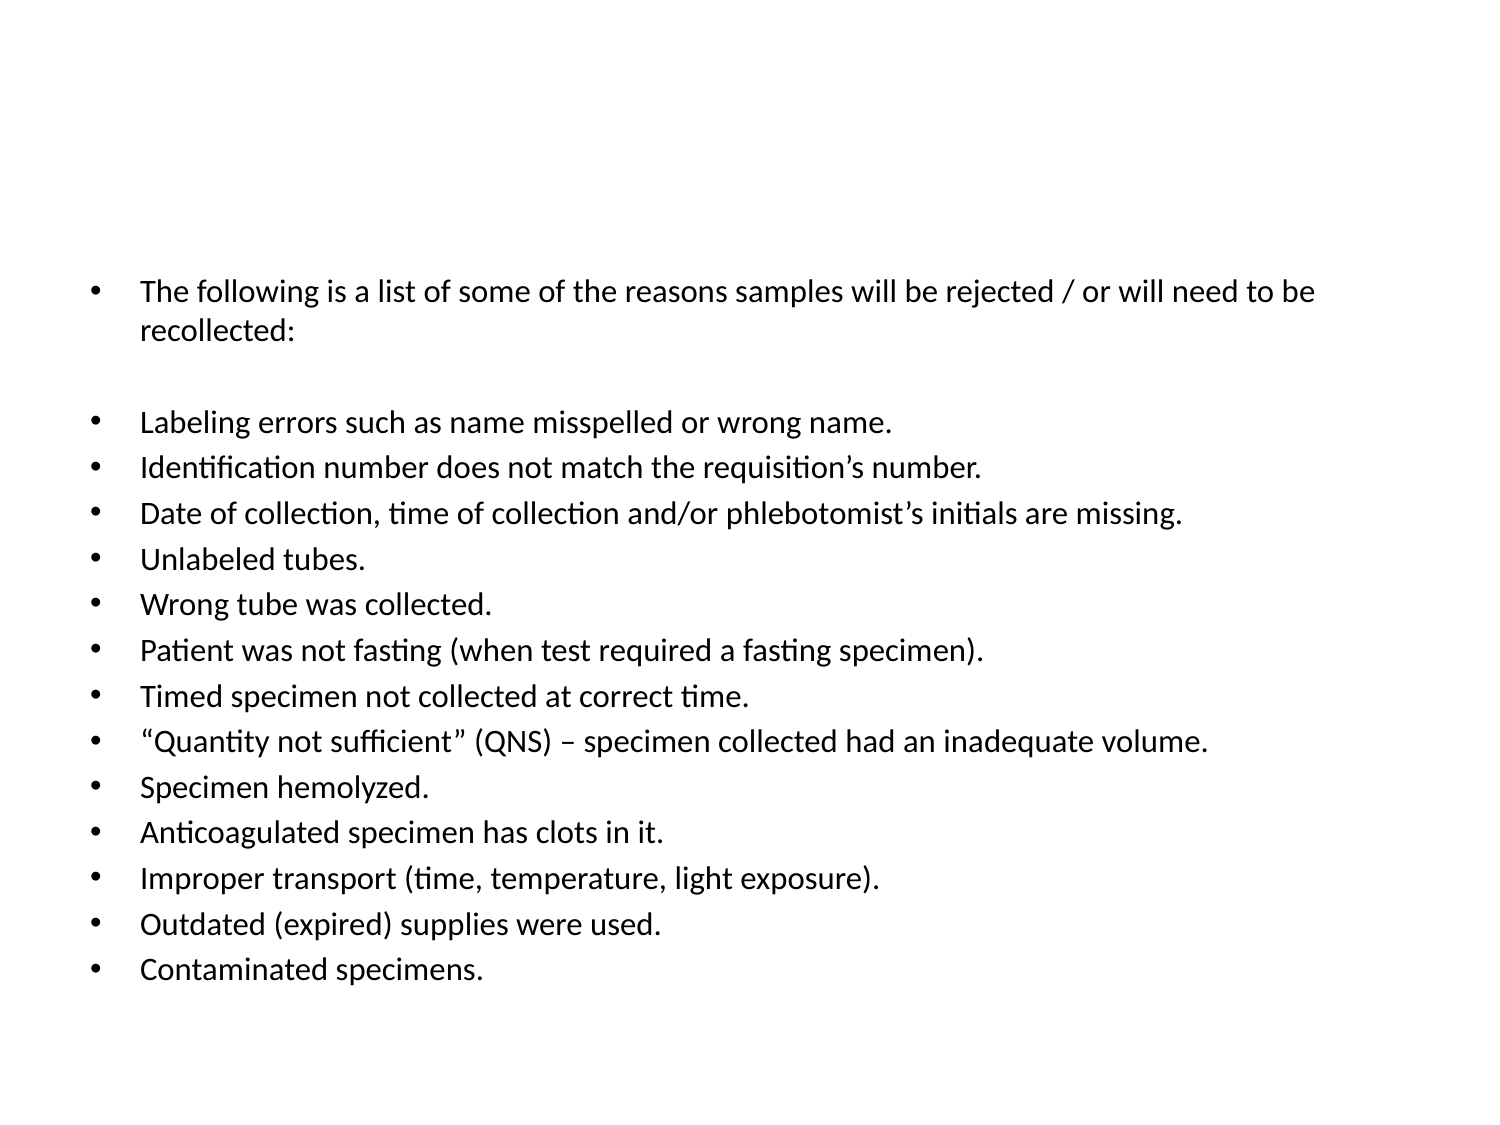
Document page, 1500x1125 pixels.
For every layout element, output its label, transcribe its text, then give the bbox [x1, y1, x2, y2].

list The following is a list of some of the reasons samples will be rejected / or will need to be recollected: Labeling errors such as name misspelled or wrong name. Identification number does not match the requisition’s number. Date of collection, time of collection and/or phlebotomist’s initials are missing. Unlabeled tubes. Wrong tube was collected. Patient was not fasting (when test required a fasting specimen). Timed specimen not collected at correct time. “Quantity not sufficient” (QNS) – specimen collected had an inadequate volume. Specimen hemolyzed. Anticoagulated specimen has clots in it. Improper transport (time, temperature, light exposure). Outdated (expired) supplies were used. Contaminated specimens. [75, 262, 1425, 1005]
